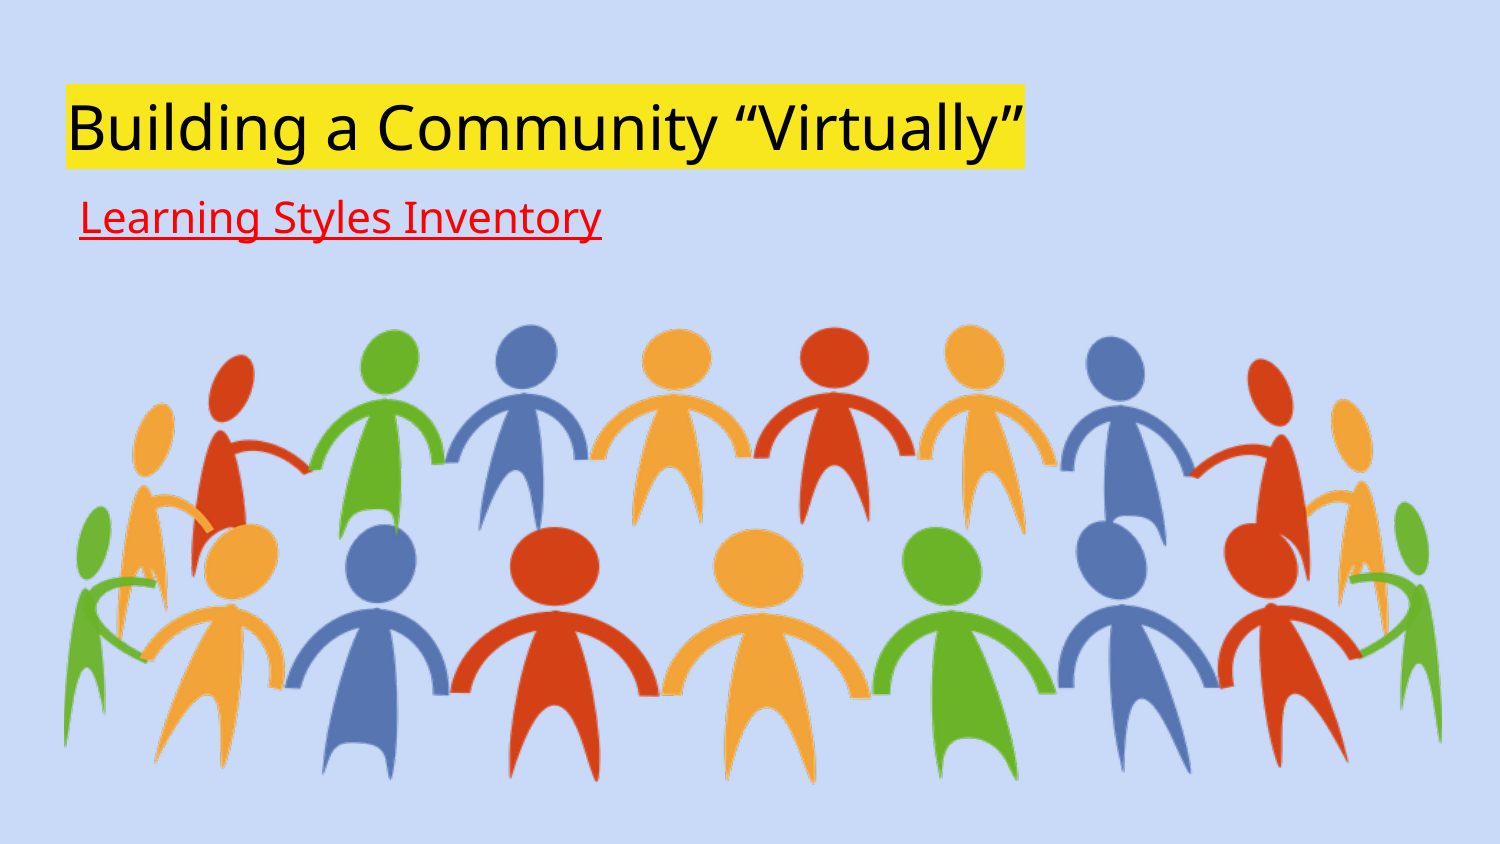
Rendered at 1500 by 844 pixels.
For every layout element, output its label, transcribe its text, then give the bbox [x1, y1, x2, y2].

title Building a Community “Virtually” [51, 72, 1449, 167]
picture [63, 250, 1442, 844]
list Learning Styles Inventory [64, 174, 844, 249]
